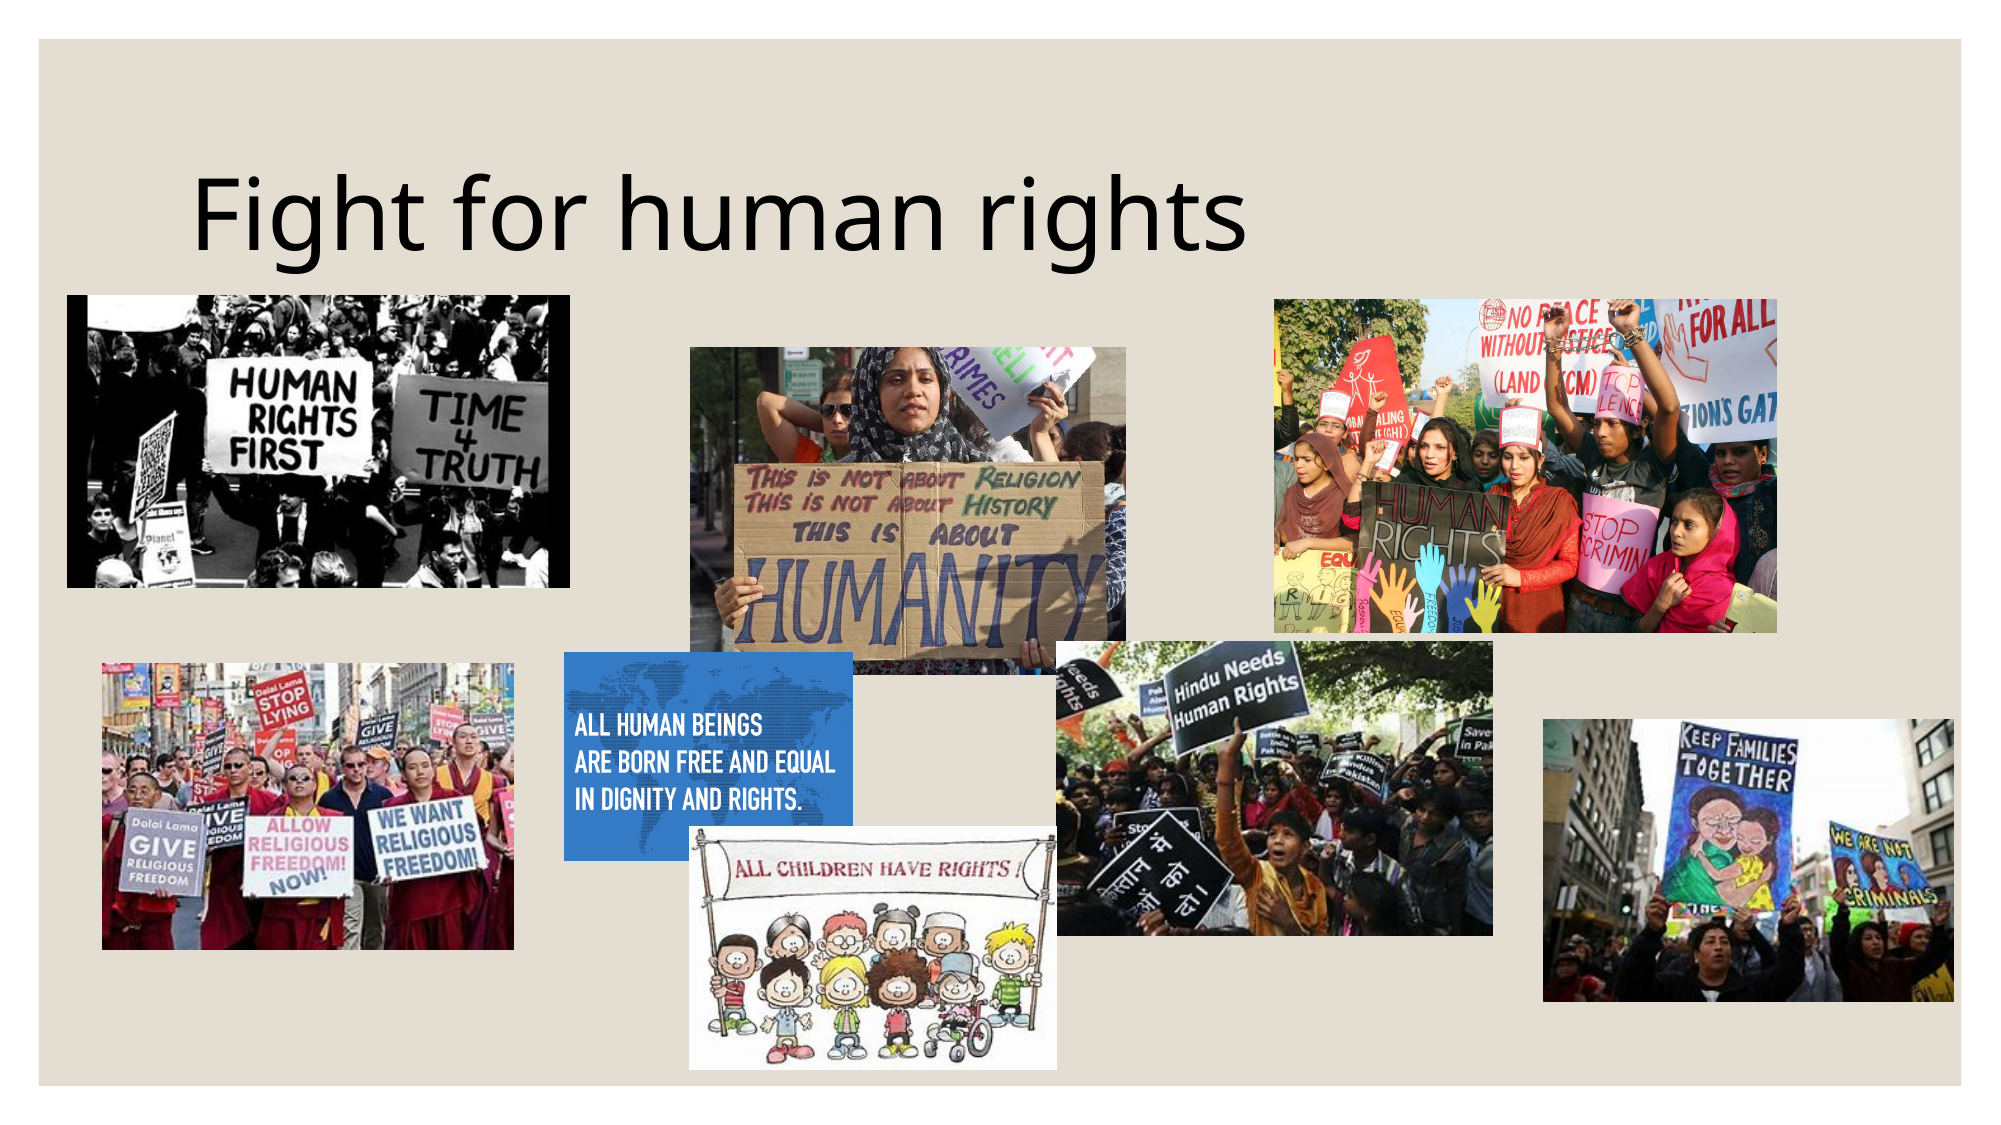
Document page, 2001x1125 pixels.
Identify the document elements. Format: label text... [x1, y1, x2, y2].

title Fight for human rights [174, 105, 1825, 331]
picture [102, 663, 514, 950]
picture [1543, 719, 1954, 1002]
picture [564, 347, 1493, 1070]
picture [67, 295, 570, 588]
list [1274, 299, 1777, 634]
